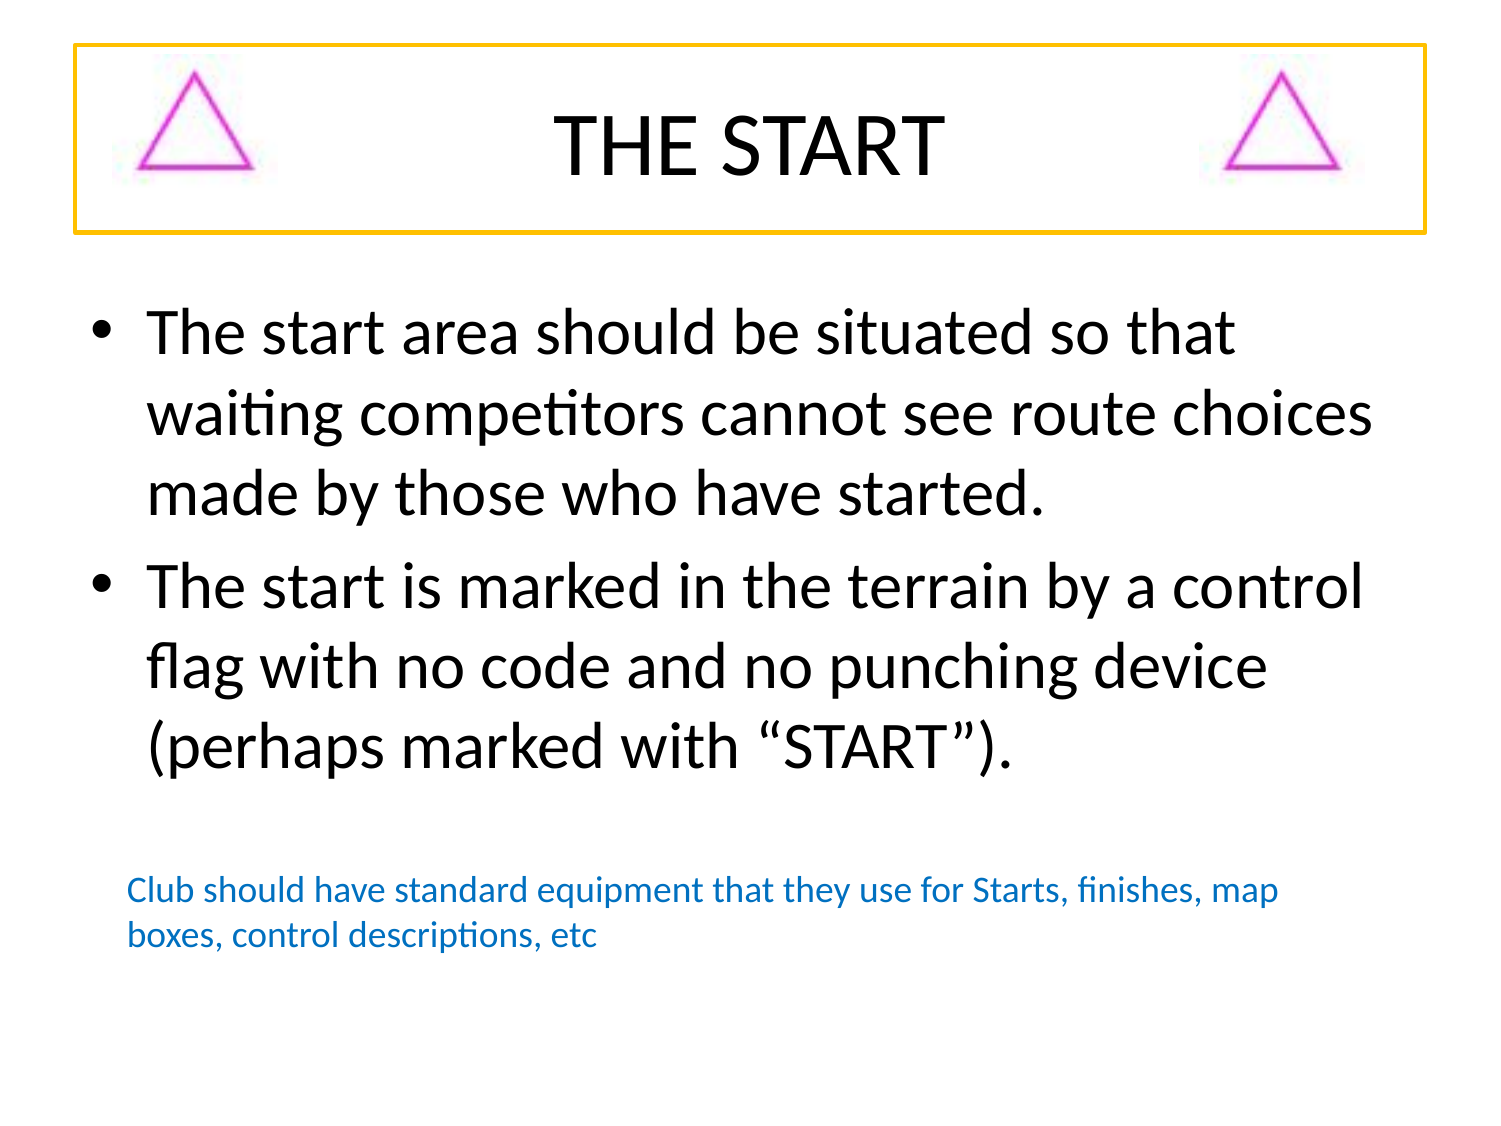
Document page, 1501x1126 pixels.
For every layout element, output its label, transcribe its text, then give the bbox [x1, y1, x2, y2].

text_box Club should have standard equipment that they use for Starts, finishes, map boxes, control descriptions, etc [112, 857, 1400, 963]
picture [1198, 54, 1365, 221]
picture [111, 54, 278, 221]
list The start area should be situated so that waiting competitors cannot see route choices made by those who have started. The start is marked in the terrain by a control flag with no code and no punching device (perhaps marked with “START”). [75, 280, 1448, 1024]
title THE START [75, 45, 1426, 233]
